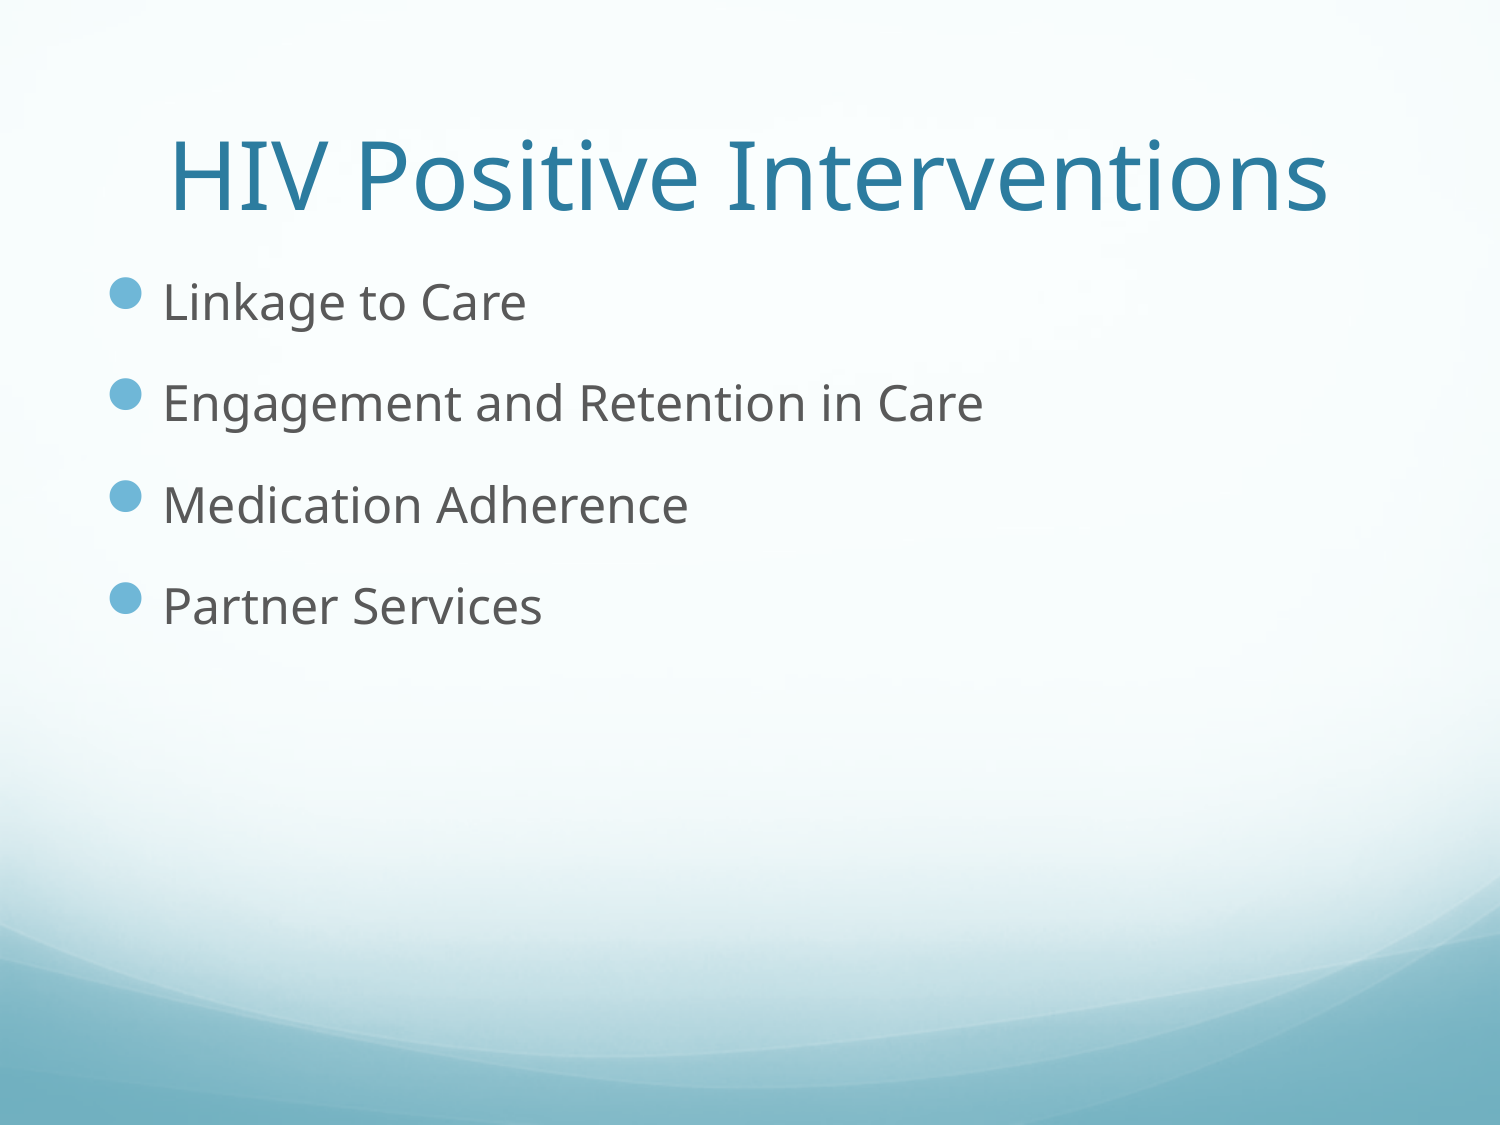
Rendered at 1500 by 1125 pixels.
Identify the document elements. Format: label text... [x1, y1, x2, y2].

list Linkage to Care Engagement and Retention in Care Medication Adherence Partner Services [90, 262, 1410, 975]
title HIV Positive Interventions [90, 17, 1410, 237]
